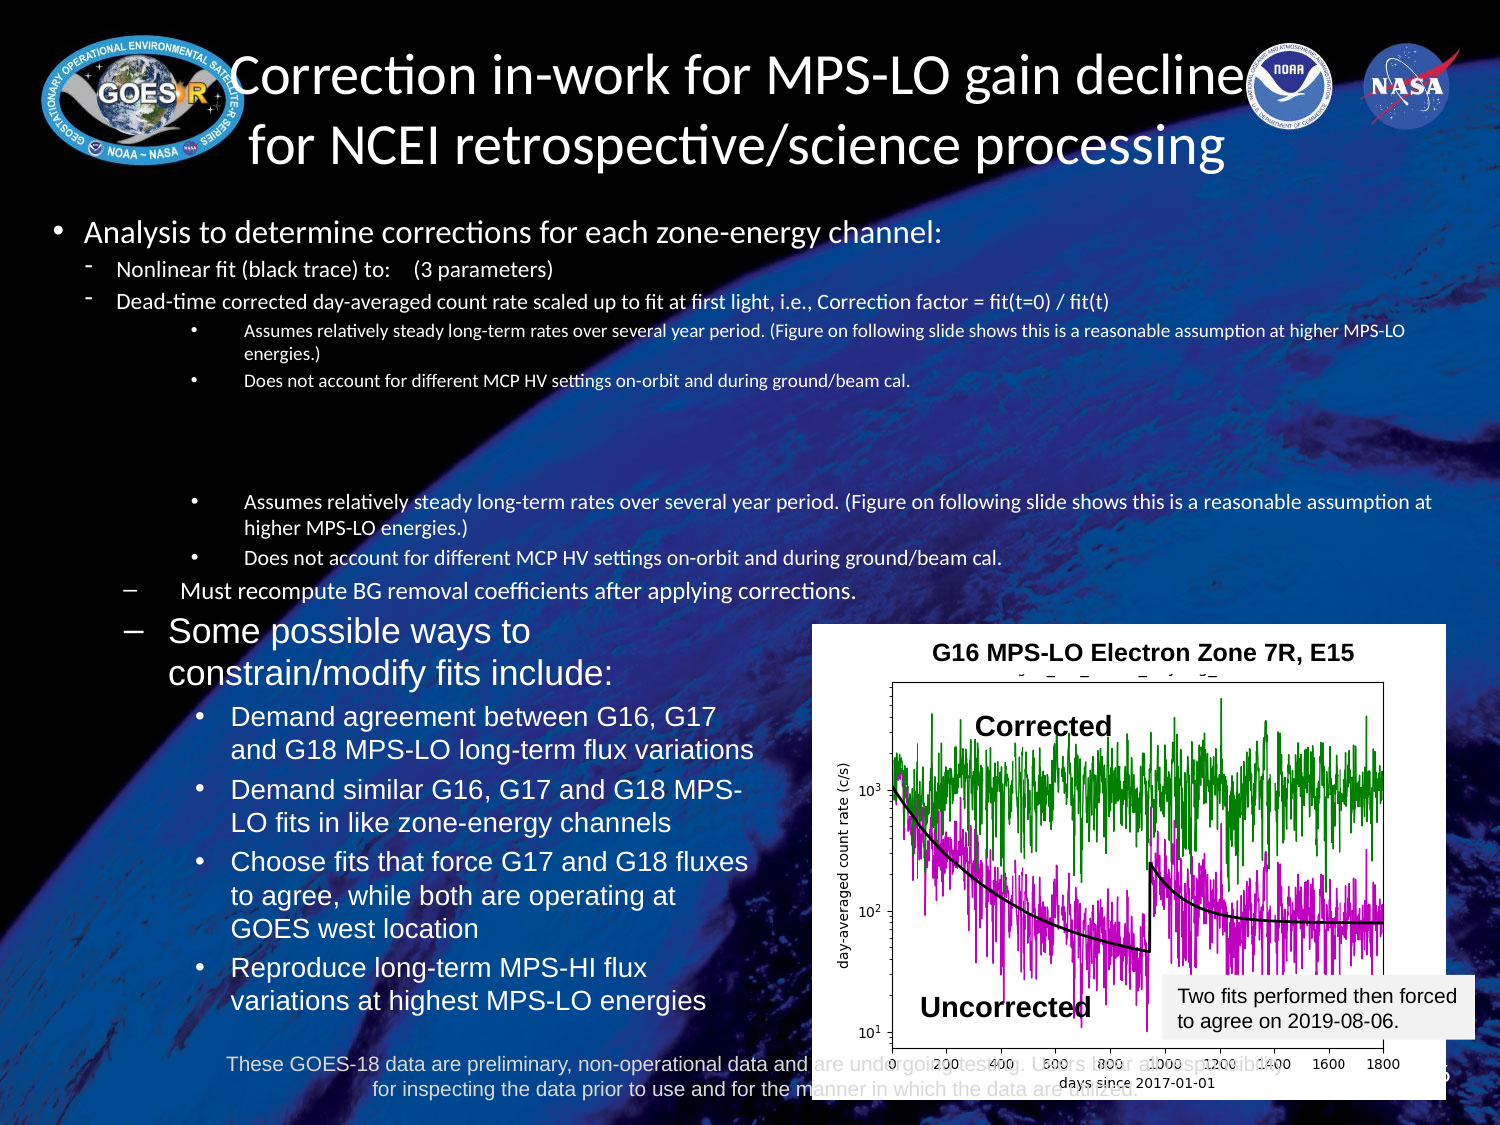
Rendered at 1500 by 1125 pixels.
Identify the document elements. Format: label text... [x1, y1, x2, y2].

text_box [812, 624, 1476, 1101]
picture [0, 0, 1500, 1125]
text_box Some possible ways to constrain/modify fits include: Demand agreement between G16, G17 and G18 MPS-LO long-term flux variations Demand similar G16, G17 and G18 MPS-LO fits in like zone-energy channels Choose fits that force G17 and G18 fluxes to agree, while both are operating at GOES west location Reproduce long-term MPS-HI flux variations at highest MPS-LO energies [37, 600, 775, 1075]
text_box These GOES-18 data are preliminary, non-operational data and are undergoing testing. Users bear all responsibility for inspecting the data prior to use and for the manner in which the data are utilized. [211, 1043, 808, 1104]
title Correction in-work for MPS-LO gain decline for NCEI retrospective/science processing [212, 12, 1263, 200]
